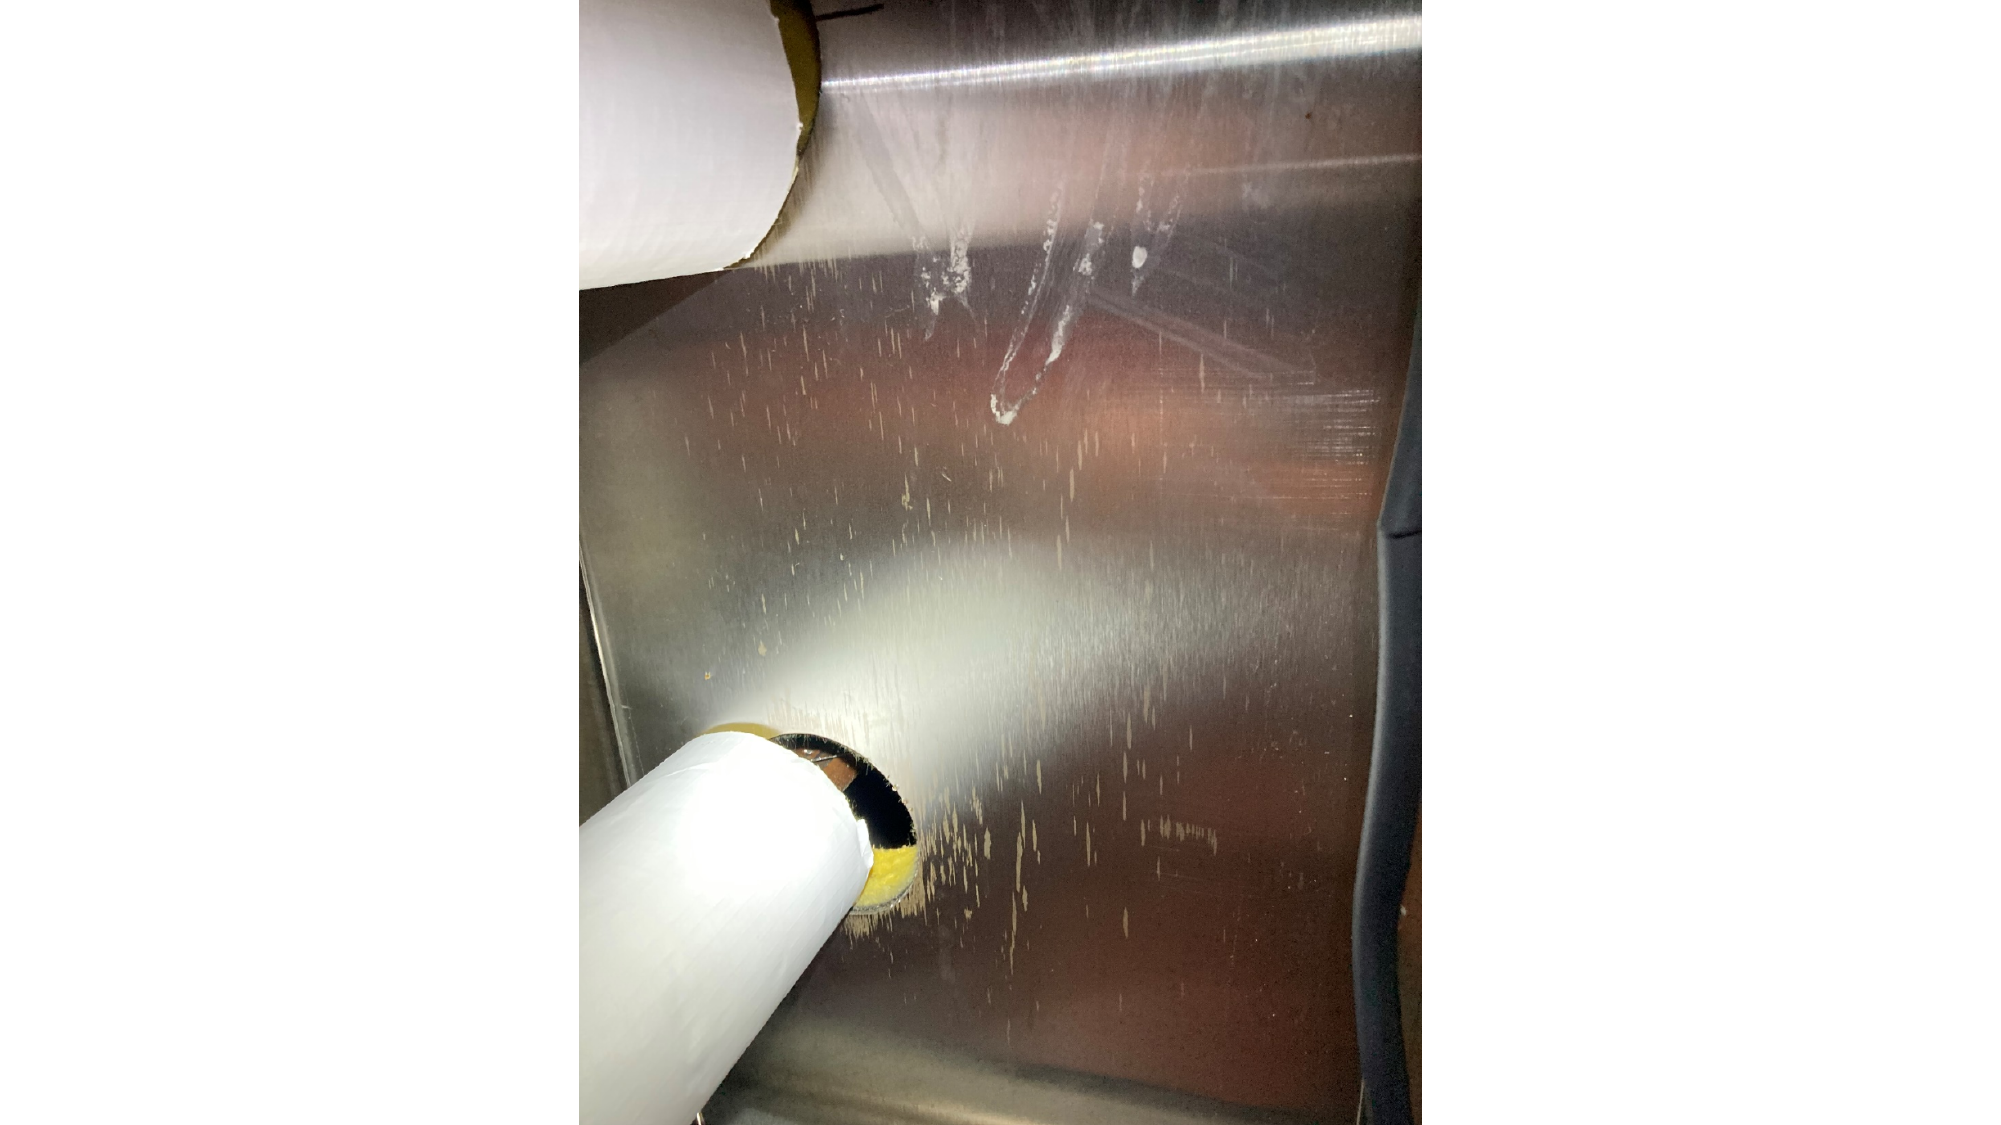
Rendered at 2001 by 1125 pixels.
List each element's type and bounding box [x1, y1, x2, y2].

picture [437, 1, 1563, 1124]
